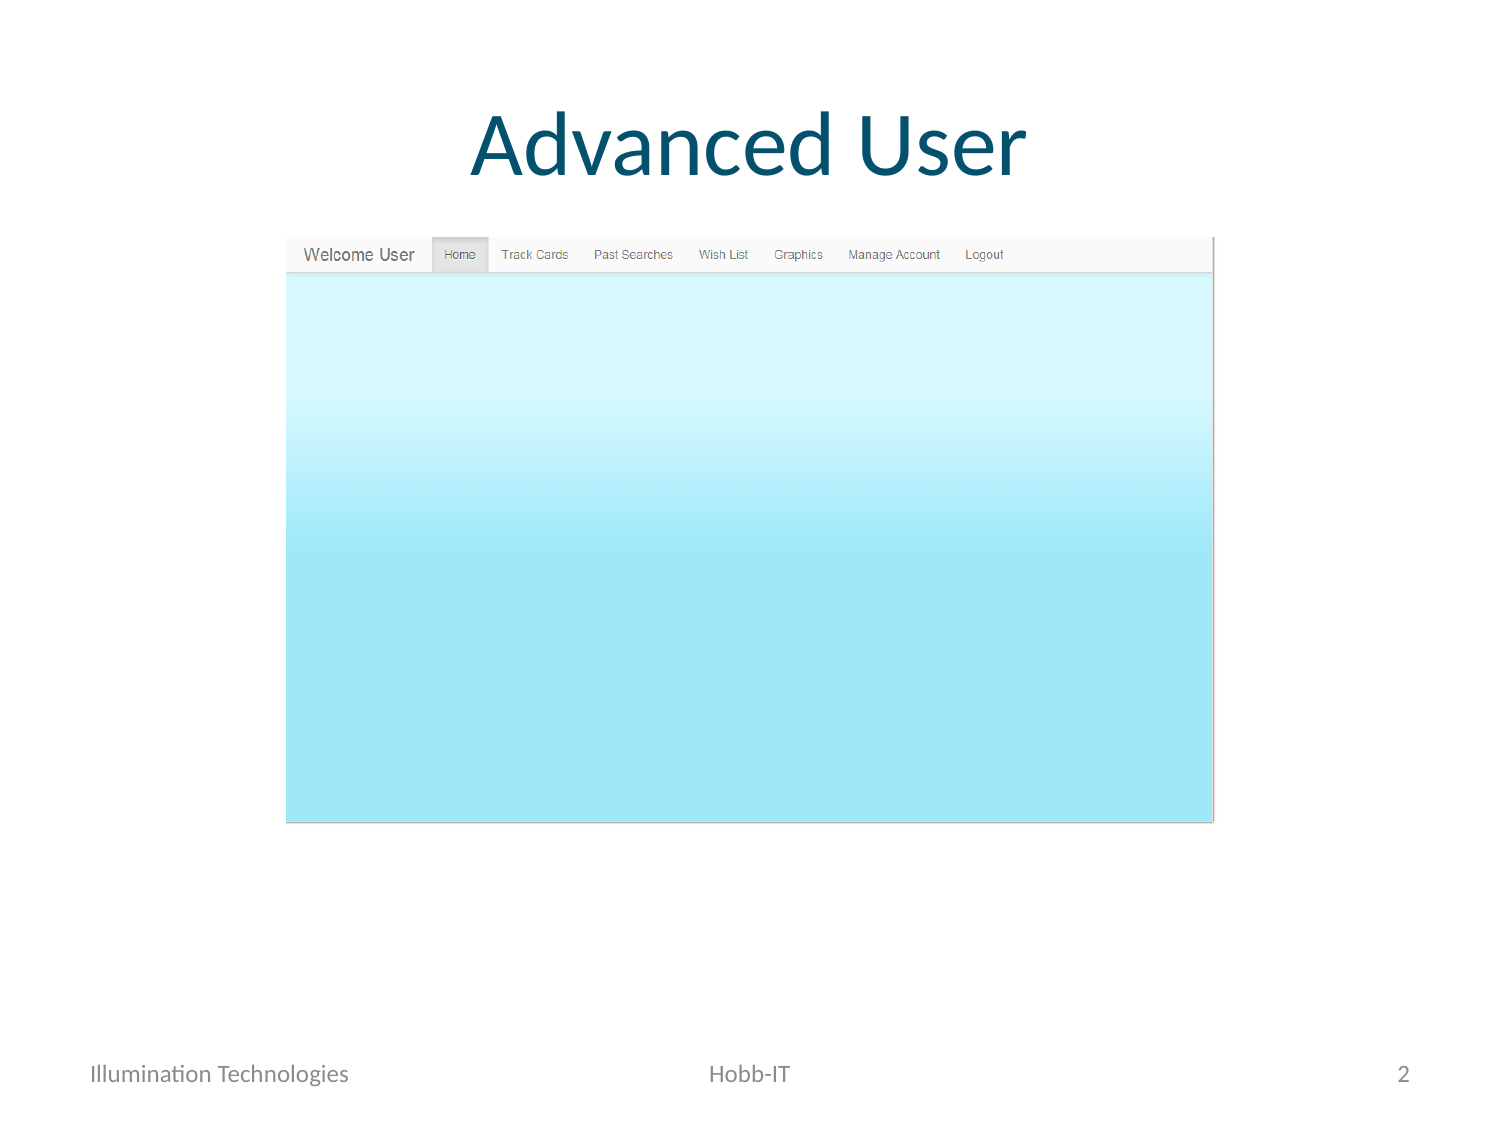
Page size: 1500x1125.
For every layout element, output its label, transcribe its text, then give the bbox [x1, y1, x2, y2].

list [286, 237, 1217, 826]
title Advanced User [75, 45, 1425, 233]
slide_number Illumination Technologies [75, 1042, 425, 1103]
footer Hobb-IT [512, 1042, 988, 1103]
slide_number 2 [1074, 1042, 1425, 1103]
